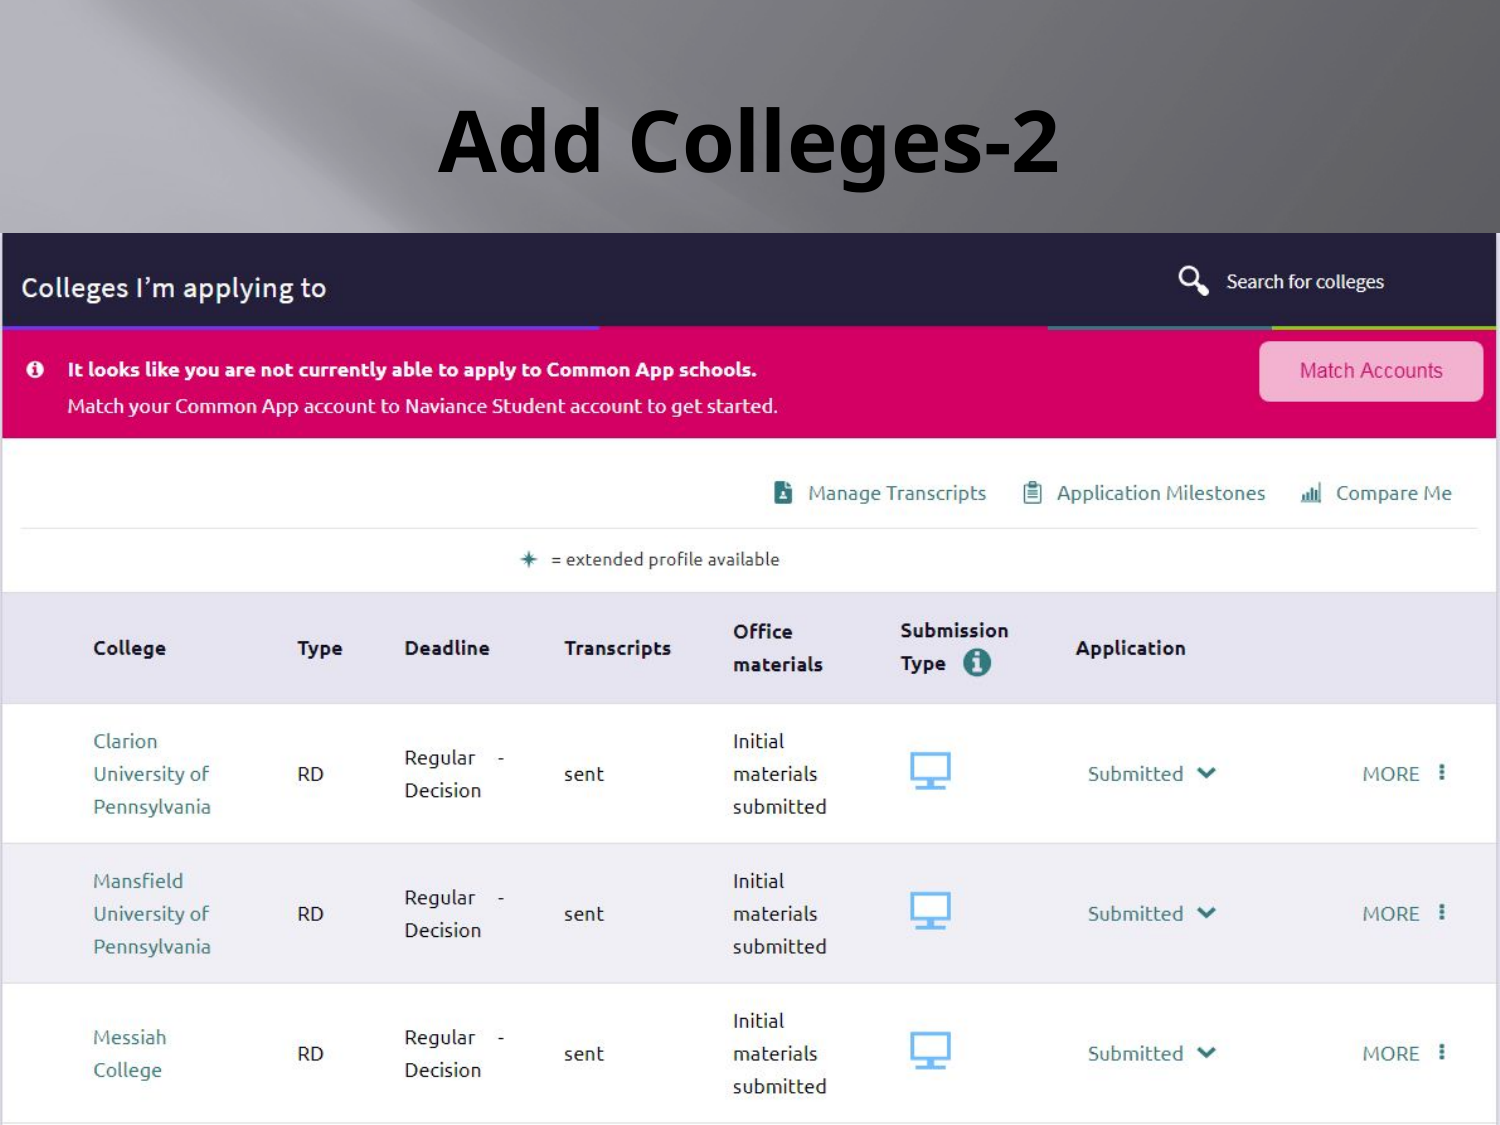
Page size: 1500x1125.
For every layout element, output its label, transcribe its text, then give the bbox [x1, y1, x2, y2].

picture [0, 233, 1500, 1125]
title Add Colleges-2 [75, 45, 1425, 233]
